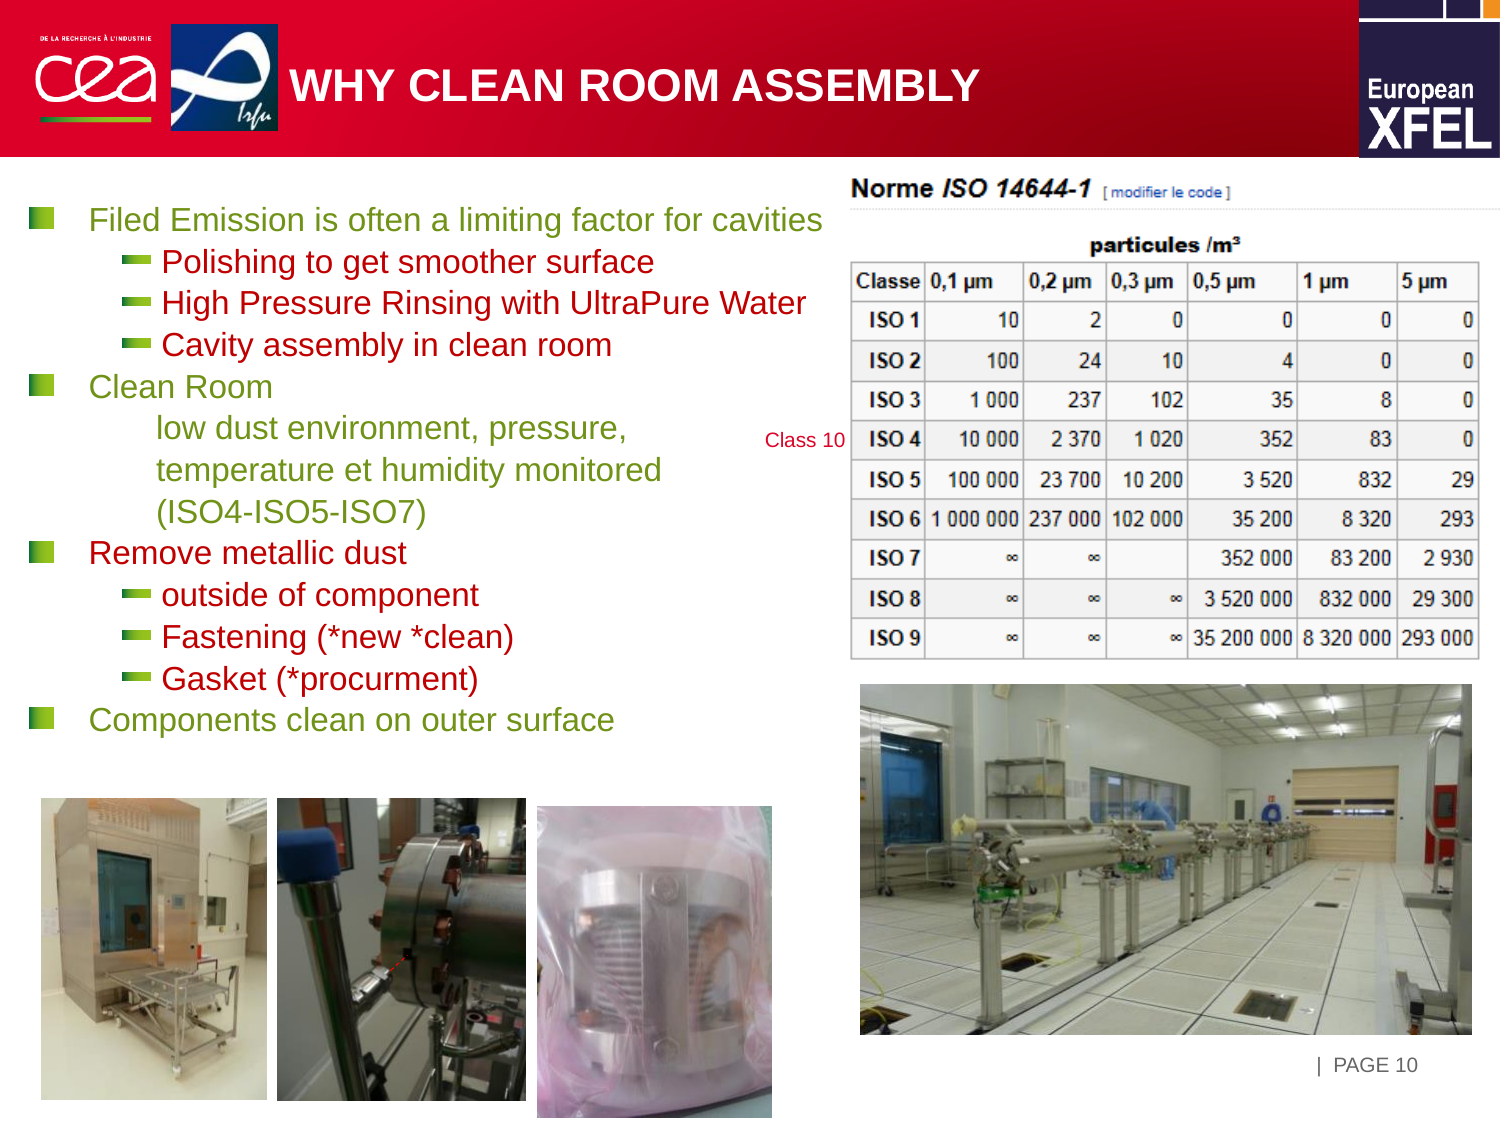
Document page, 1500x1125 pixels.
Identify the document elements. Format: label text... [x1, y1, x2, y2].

slide_number | PAGE 10 [1316, 1034, 1500, 1094]
picture [29, 207, 54, 229]
picture [0, 0, 1500, 158]
picture [537, 806, 772, 1118]
picture [29, 541, 54, 563]
picture [122, 297, 151, 306]
list Filed Emission is often a limiting factor for cavities Polishing to get smoother surface High Pressure Rinsing with UltraPure Water Cavity assembly in clean room Clean Room low dust environment, pressure, temperature et humidity monitored (ISO4-ISO5-ISO7) Remove metallic dust outside of component Fastening (*new *clean) Gasket (*procurment) Components clean on outer surface [29, 196, 855, 1012]
picture [29, 707, 54, 729]
title WHY Clean room assembly [289, 8, 1365, 158]
picture [29, 374, 54, 396]
picture [122, 255, 151, 264]
picture [122, 630, 151, 640]
picture [122, 672, 151, 681]
picture [122, 589, 151, 598]
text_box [277, 798, 526, 1102]
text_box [749, 160, 1500, 685]
picture [122, 338, 151, 348]
picture [860, 684, 1472, 1035]
picture [41, 798, 268, 1100]
